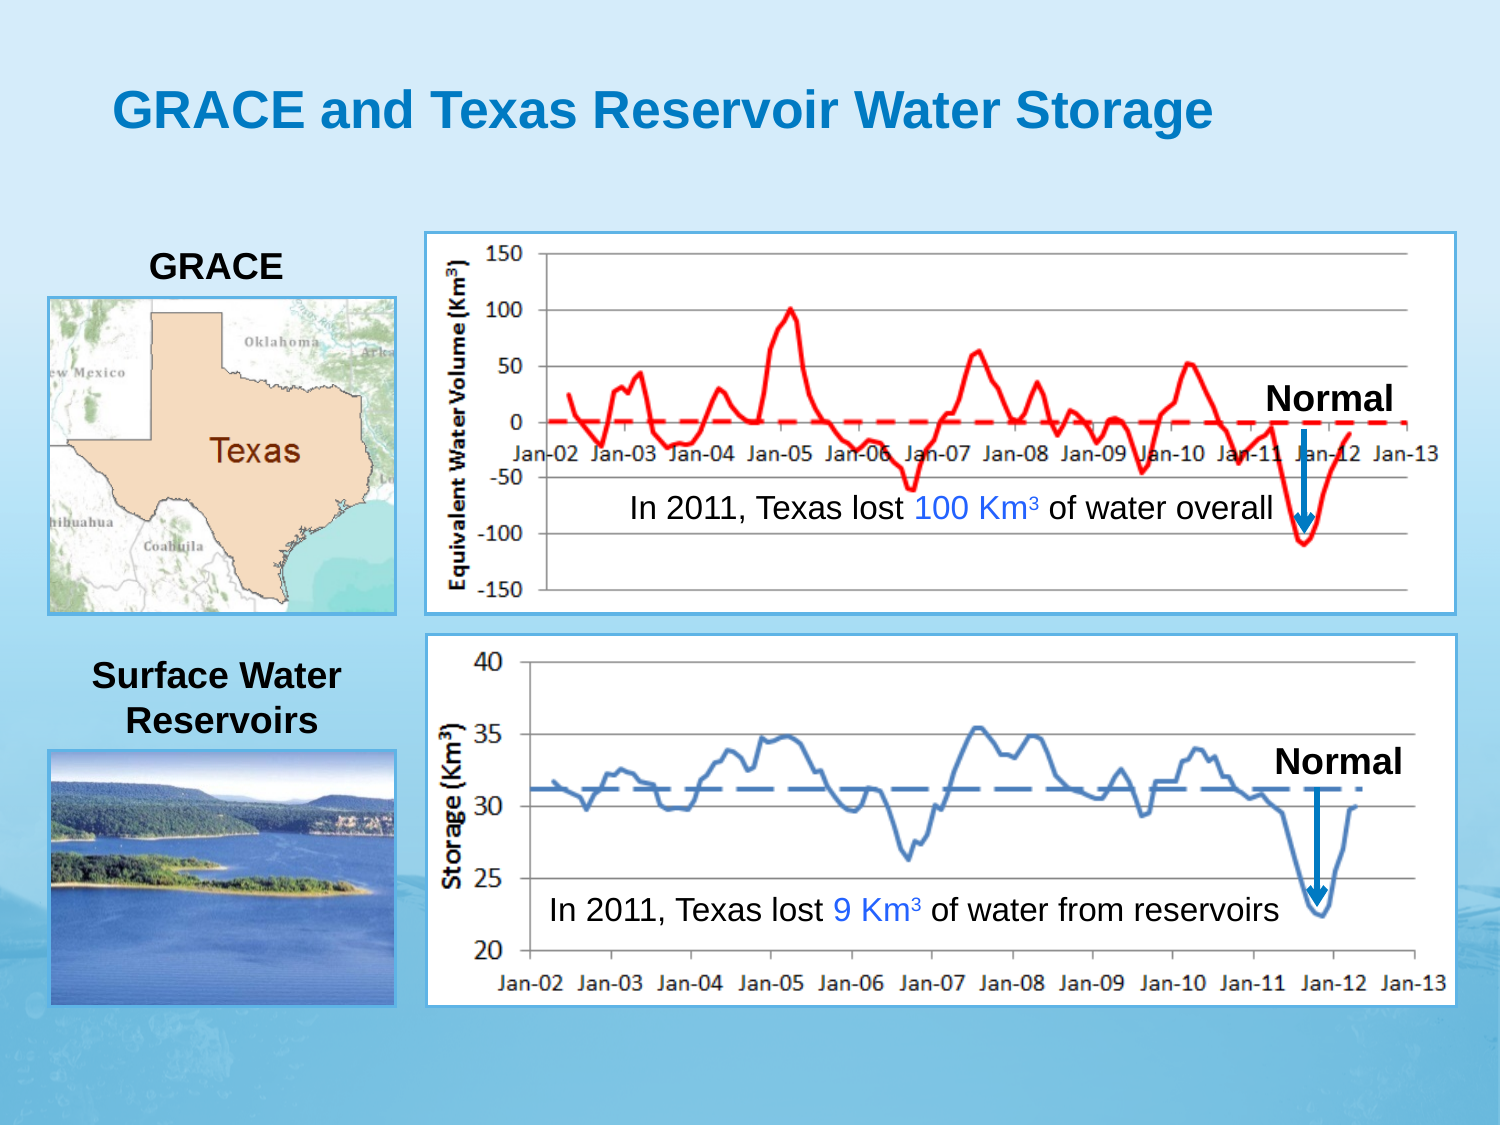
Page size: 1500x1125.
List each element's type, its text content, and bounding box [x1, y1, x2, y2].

picture [50, 752, 395, 1005]
picture [427, 635, 1455, 1005]
picture [49, 298, 395, 613]
title GRACE and Texas Reservoir Water Storage [112, 75, 1313, 155]
text_box Surface Water Reservoirs [76, 643, 368, 749]
text_box GRACE [133, 234, 320, 295]
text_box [426, 233, 1455, 613]
